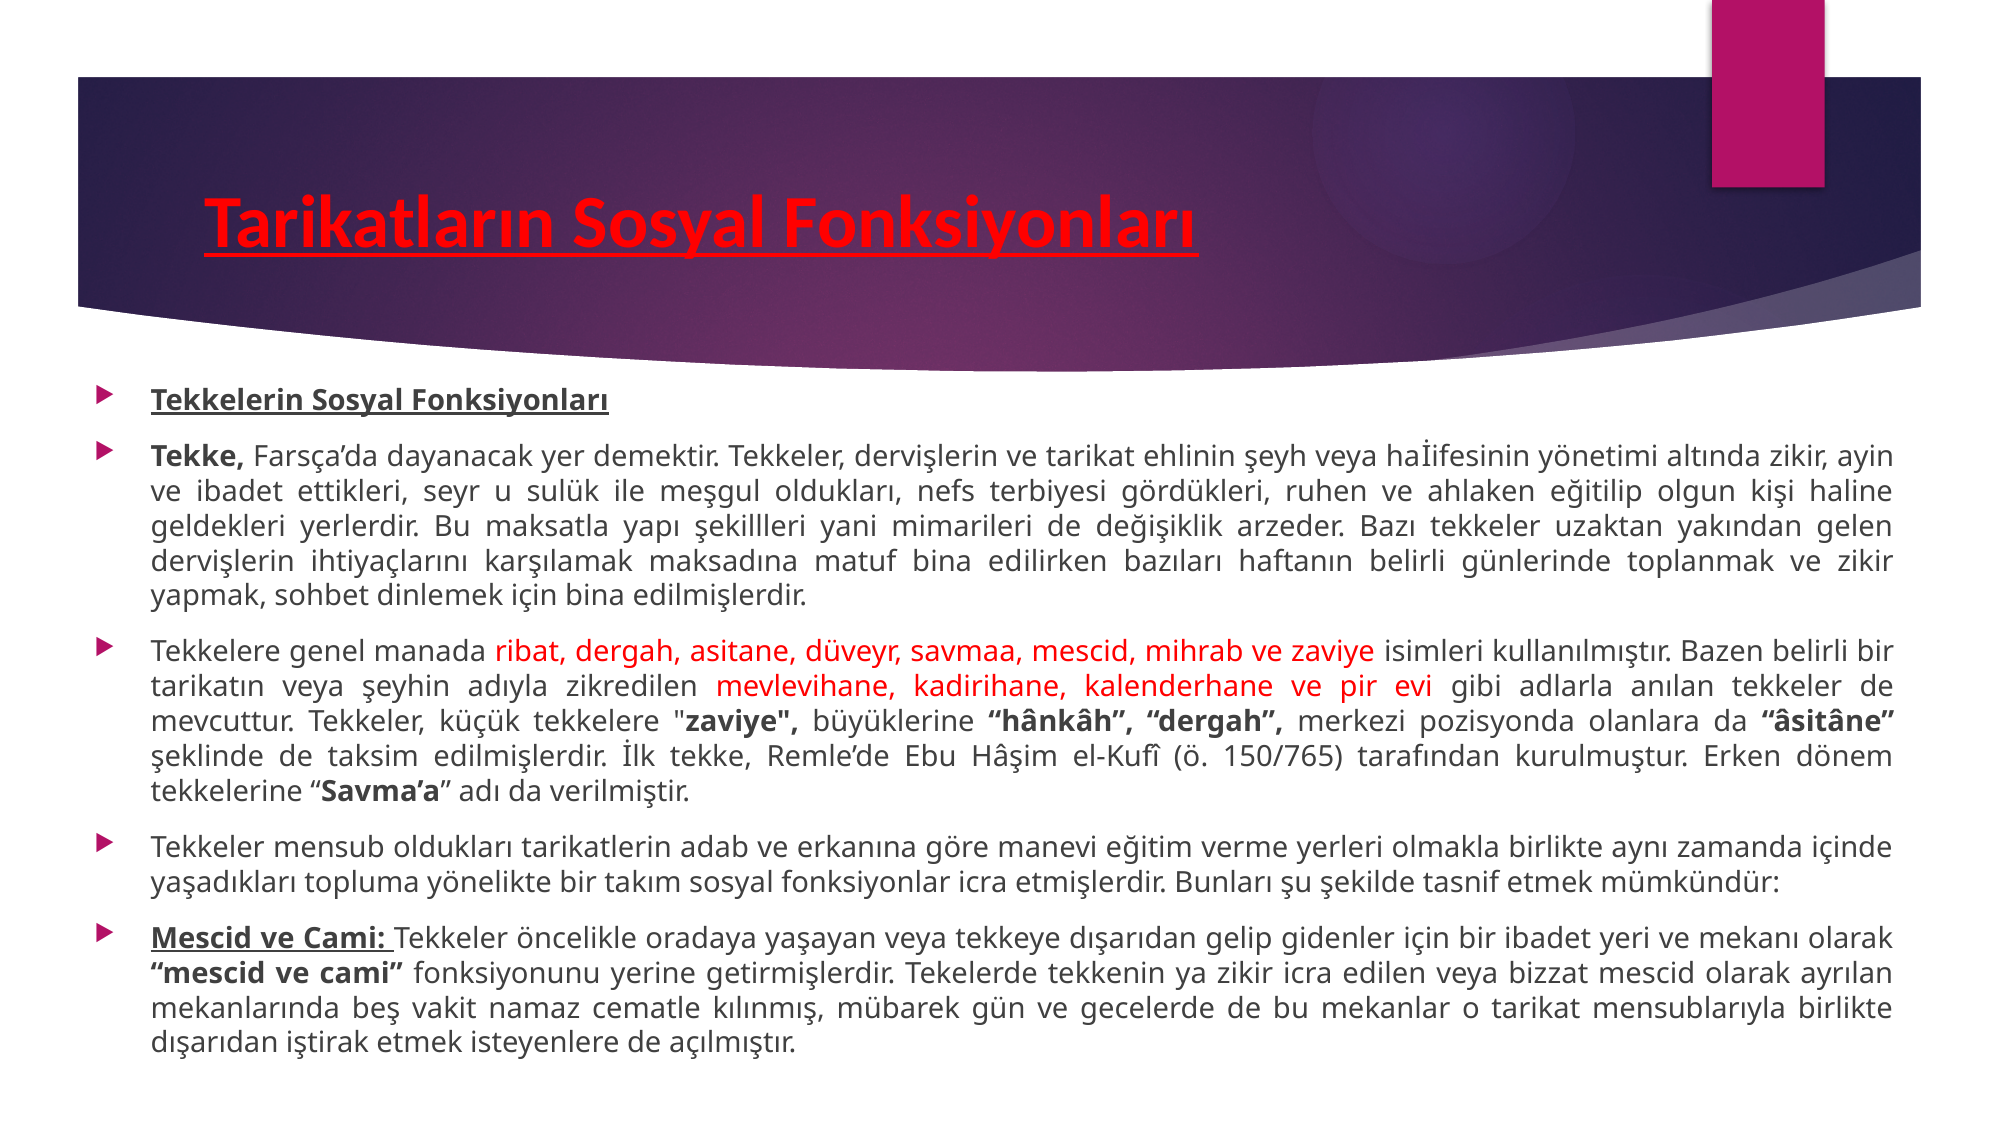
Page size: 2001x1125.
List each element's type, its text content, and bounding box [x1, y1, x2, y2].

title Tarikatların Sosyal Fonksiyonları [189, 159, 1627, 276]
list Tekkelerin Sosyal Fonksiyonları Tekke, Farsça’da dayanacak yer demektir. Tekkeler, dervişlerin ve tarikat ehlinin şeyh veya haİifesinin yönetimi altında zikir, ayin ve ibadet ettikleri, seyr u sulük ile meşgul oldukları, nefs terbiyesi gördükleri, ruhen ve ahlaken eğitilip olgun kişi haline geldekleri yerlerdir. Bu maksatla yapı şekillleri yani mimarileri de değişiklik arzeder. Bazı tekkeler uzaktan yakından gelen dervişlerin ihtiyaçlarını karşılamak maksadına matuf bina edilirken bazıları haftanın belirli günlerinde toplanmak ve zikir yapmak, sohbet dinlemek için bina edilmişlerdir. Tekkelere genel manada ribat, dergah, asitane, düveyr, savmaa, mescid, mihrab ve zaviye isimleri kullanılmıştır. Bazen belirli bir tarikatın veya şeyhin adıyla zikredilen mevlevihane, kadirihane, kalenderhane ve pir evi gibi adlarla anılan tekkeler de mevcuttur. Tekkeler, küçük tekkelere "zaviye", büyüklerine “hânkâh”, “dergah”, merkezi pozisyonda olanlara da “âsitâne” şeklinde de taksim edilmişlerdir. İlk tekke, Remle’de Ebu Hâşim el-Kufî (ö. 150/765) tarafından kurulmuştur. Erken dönem tekkelerine “Savma’a” adı da verilmiştir. Tekkeler mensub oldukları tarikatlerin adab ve erkanına göre manevi eğitim verme yerleri olmakla birlikte aynı zamanda içinde yaşadıkları topluma yönelikte bir takım sosyal fonksiyonlar icra etmişlerdir. Bunları şu şekilde tasnif etmek mümkündür: Mescid ve Cami: Tekkeler öncelikle oradaya yaşayan veya tekkeye dışarıdan gelip gidenler için bir ibadet yeri ve mekanı olarak “mescid ve cami” fonksiyonunu yerine getirmişlerdir. Tekelerde tekkenin ya zikir icra edilen veya bizzat mescid olarak ayrılan mekanlarında beş vakit namaz cematle kılınmış, mübarek gün ve gecelerde de bu mekanlar o tarikat mensublarıyla birlikte dışarıdan iştirak etmek isteyenlere de açılmıştır. [79, 373, 1910, 1075]
